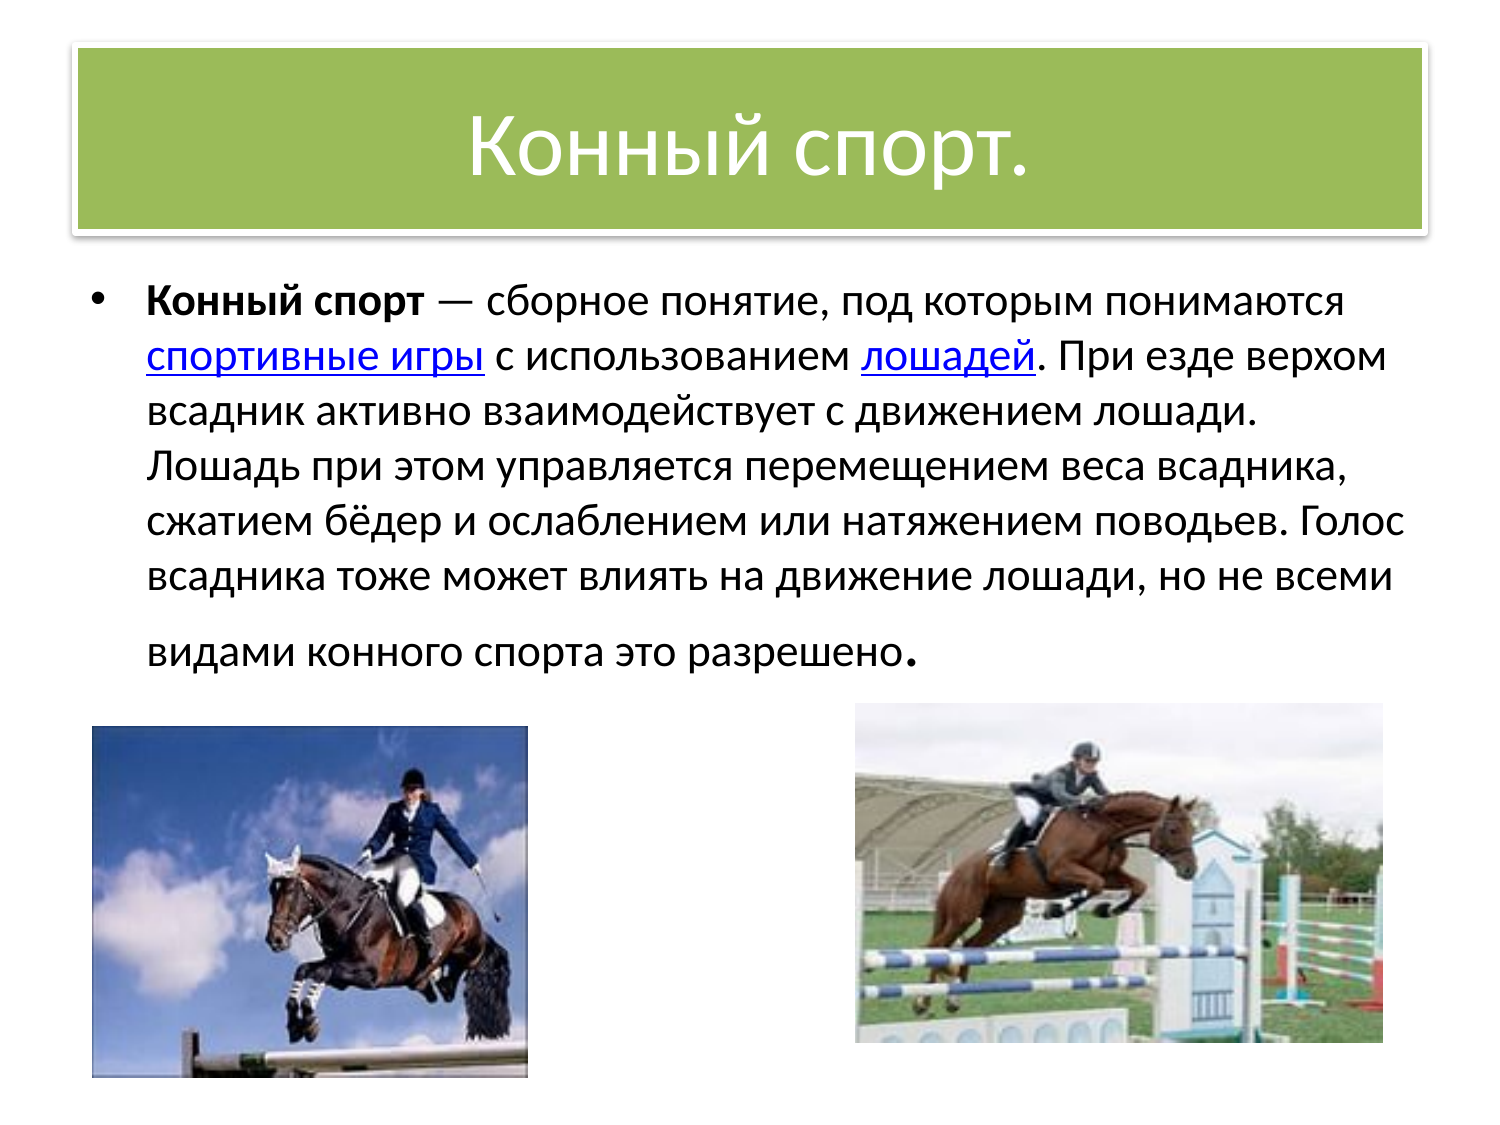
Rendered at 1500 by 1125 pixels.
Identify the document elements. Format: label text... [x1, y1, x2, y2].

picture [92, 726, 528, 1079]
picture [855, 702, 1383, 1044]
list Конный спорт — сборное понятие, под которым понимаются спортивные игры с использованием лошадей. При езде верхом всадник активно взаимодействует с движением лошади. Лошадь при этом управляется перемещением веса всадника, сжатием бёдер и ослаблением или натяжением поводьев. Голос всадника тоже может влиять на движение лошади, но не всеми видами конного спорта это разрешено. [75, 262, 1425, 1005]
title Конный спорт. [72, 42, 1428, 236]
